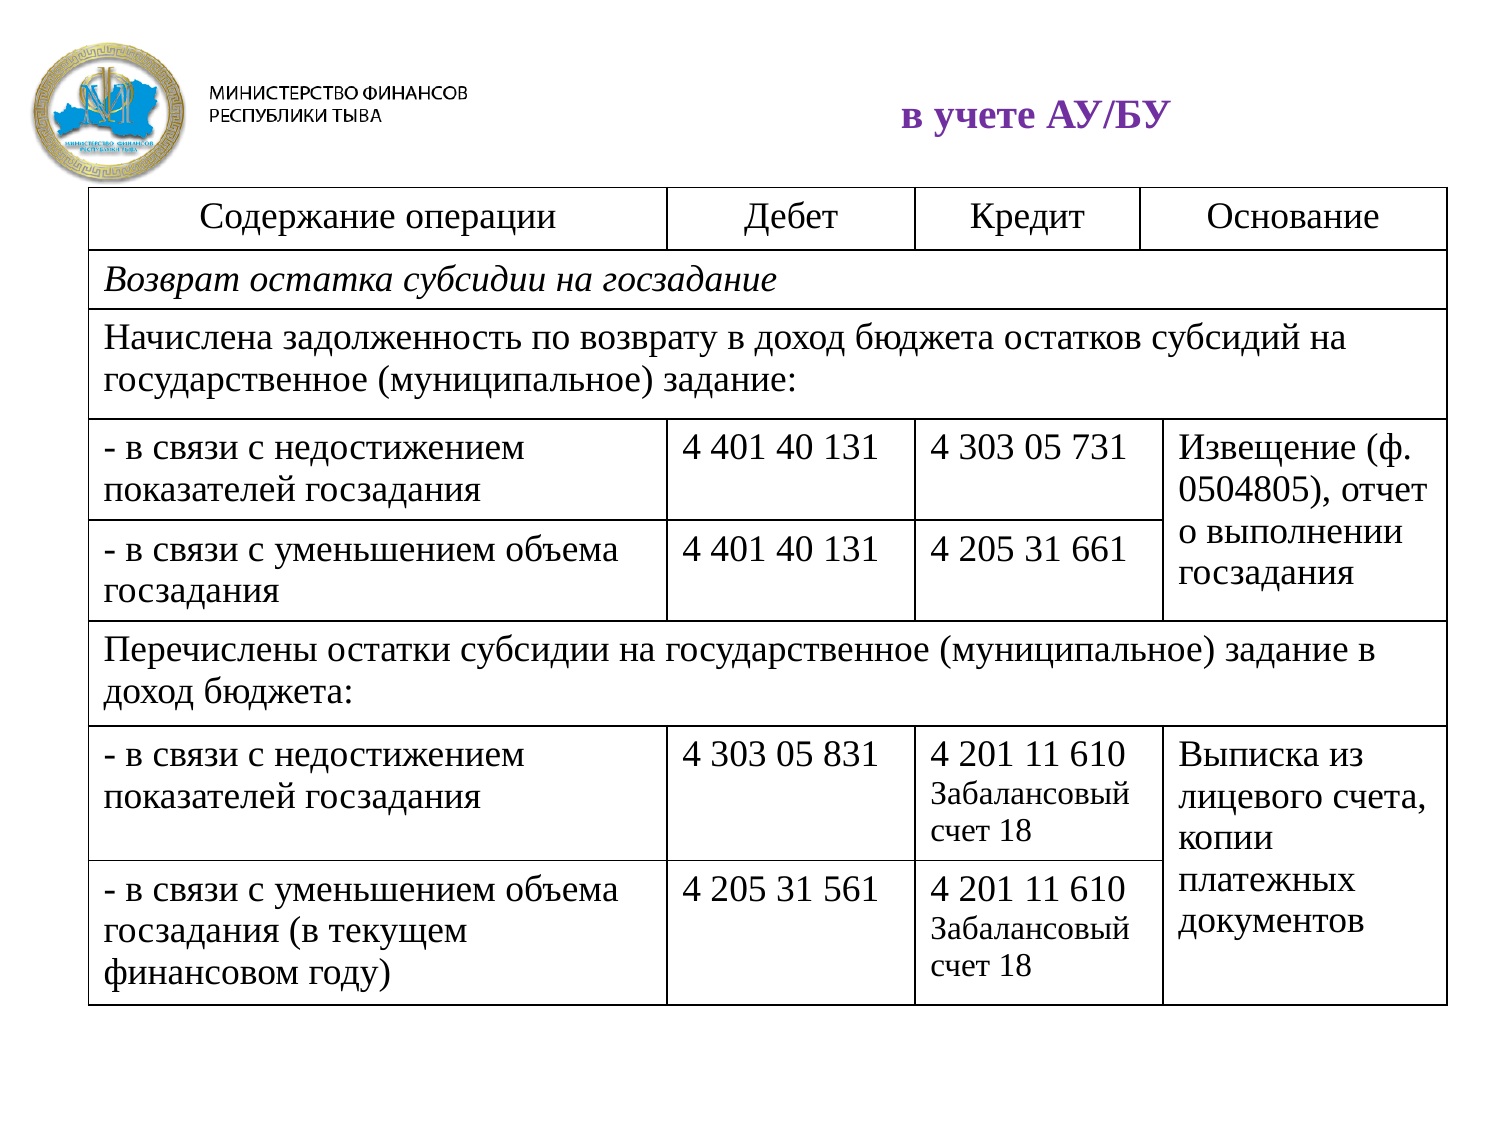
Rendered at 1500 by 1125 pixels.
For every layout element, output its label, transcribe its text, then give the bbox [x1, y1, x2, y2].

table_header Кредит [916, 188, 1139, 249]
table_cell 4 205 31 661 [916, 521, 1162, 620]
table_cell Перечислены остатки субсидии на государственное (муниципальное) задание в доход бюджета: [89, 622, 1446, 725]
table_cell Извещение (ф. 0504805), отчет о выполнении госзадания [1164, 420, 1446, 620]
table_cell 4 201 11 610 Забалансовый счет 18 [916, 727, 1162, 860]
table_cell Начислена задолженность по возврату в доход бюджета остатков субсидий на государственное (муниципальное) задание: [89, 310, 1446, 418]
picture [29, 42, 467, 185]
text_box в учете АУ/БУ [699, 79, 1374, 144]
table_header Содержание операции [89, 188, 666, 249]
table_cell 4 303 05 831 [668, 727, 914, 860]
table_cell 4 303 05 731 [916, 420, 1162, 519]
table_cell 4 205 31 561 [668, 861, 914, 1004]
table_cell 4 401 40 131 [668, 420, 914, 519]
table_cell 4 401 40 131 [668, 521, 914, 620]
table_cell Выписка из лицевого счета, копии платежных документов [1164, 727, 1446, 1004]
table_cell 4 201 11 610 Забалансовый счет 18 [916, 861, 1162, 1004]
table_cell - в связи с уменьшением объема госзадания (в текущем финансовом году) [89, 861, 666, 1004]
table_cell - в связи с уменьшением объема госзадания [89, 521, 666, 620]
table_header Основание [1141, 188, 1446, 249]
table_cell - в связи с недостижением показателей госзадания [89, 420, 666, 519]
table_header Дебет [668, 188, 914, 249]
table_cell Возврат остатка субсидии на госзадание [89, 251, 1446, 308]
table_cell - в связи с недостижением показателей госзадания [89, 727, 666, 860]
